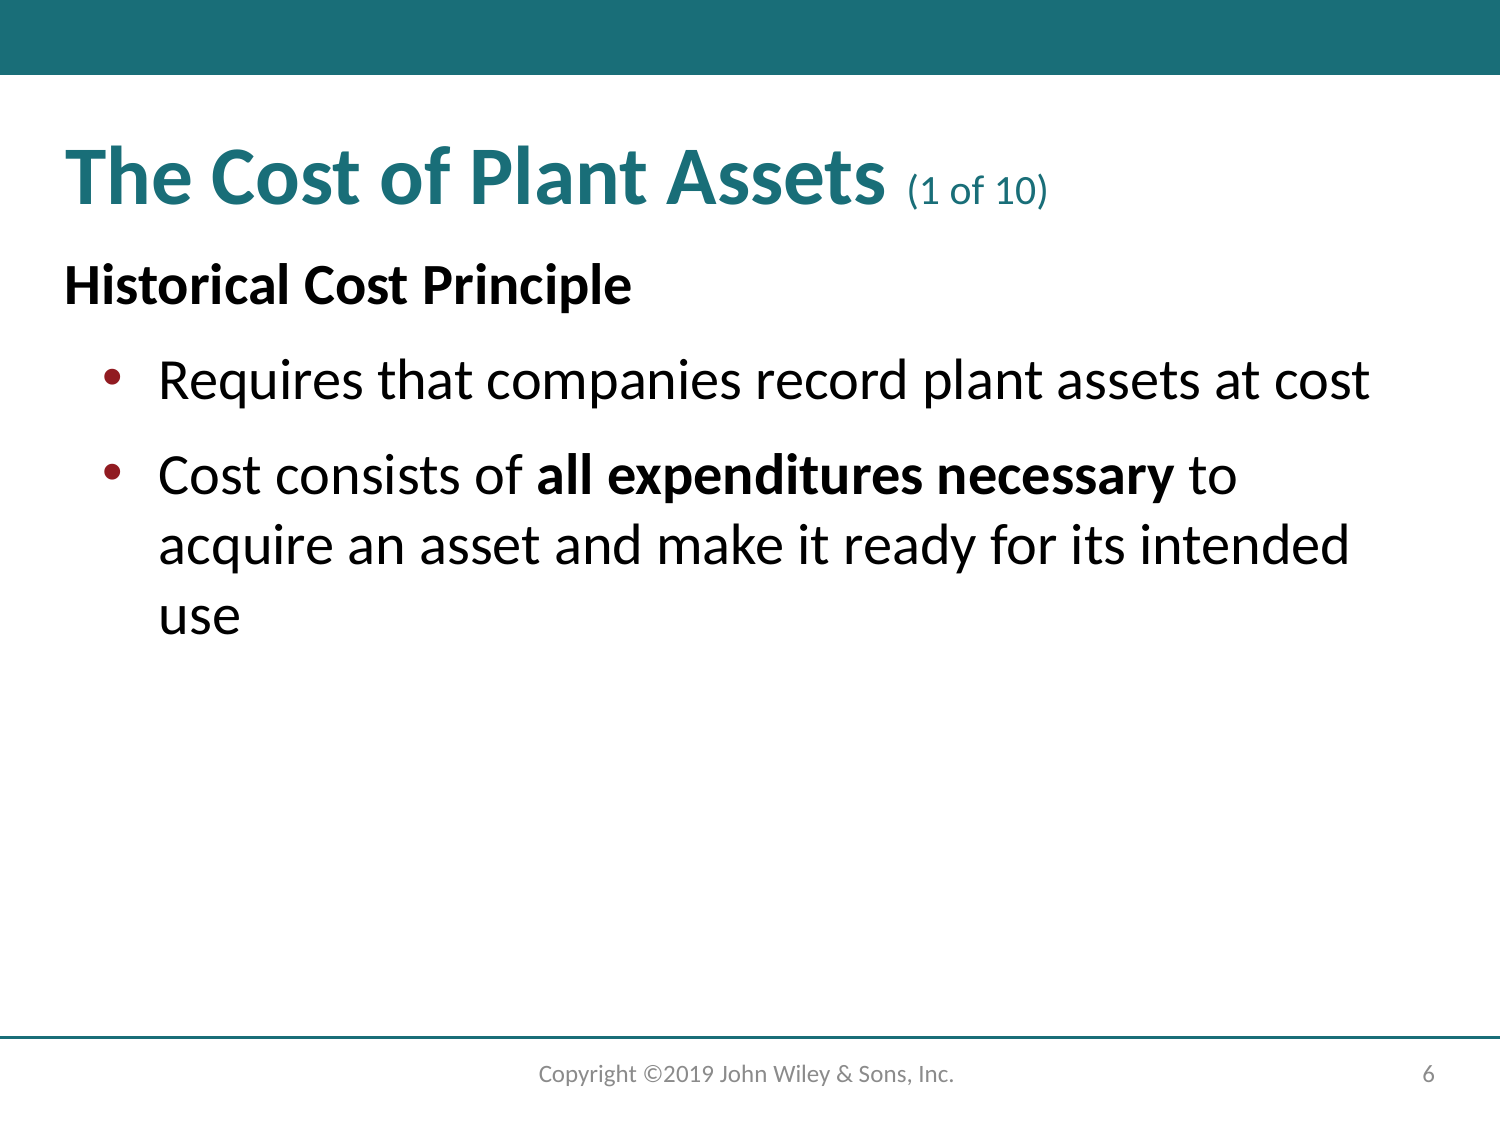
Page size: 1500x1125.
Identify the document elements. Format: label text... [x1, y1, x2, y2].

list Historical Cost Principle Requires that companies record plant assets at cost Cost consists of all expenditures necessary to acquire an asset and make it ready for its intended use [50, 238, 1423, 936]
title The Cost of Plant Assets (1 of 10) [50, 125, 1497, 263]
slide_number 6 [1059, 1042, 1450, 1103]
footer Copyright ©2019 John Wiley & Sons, Inc. [496, 1042, 1004, 1103]
